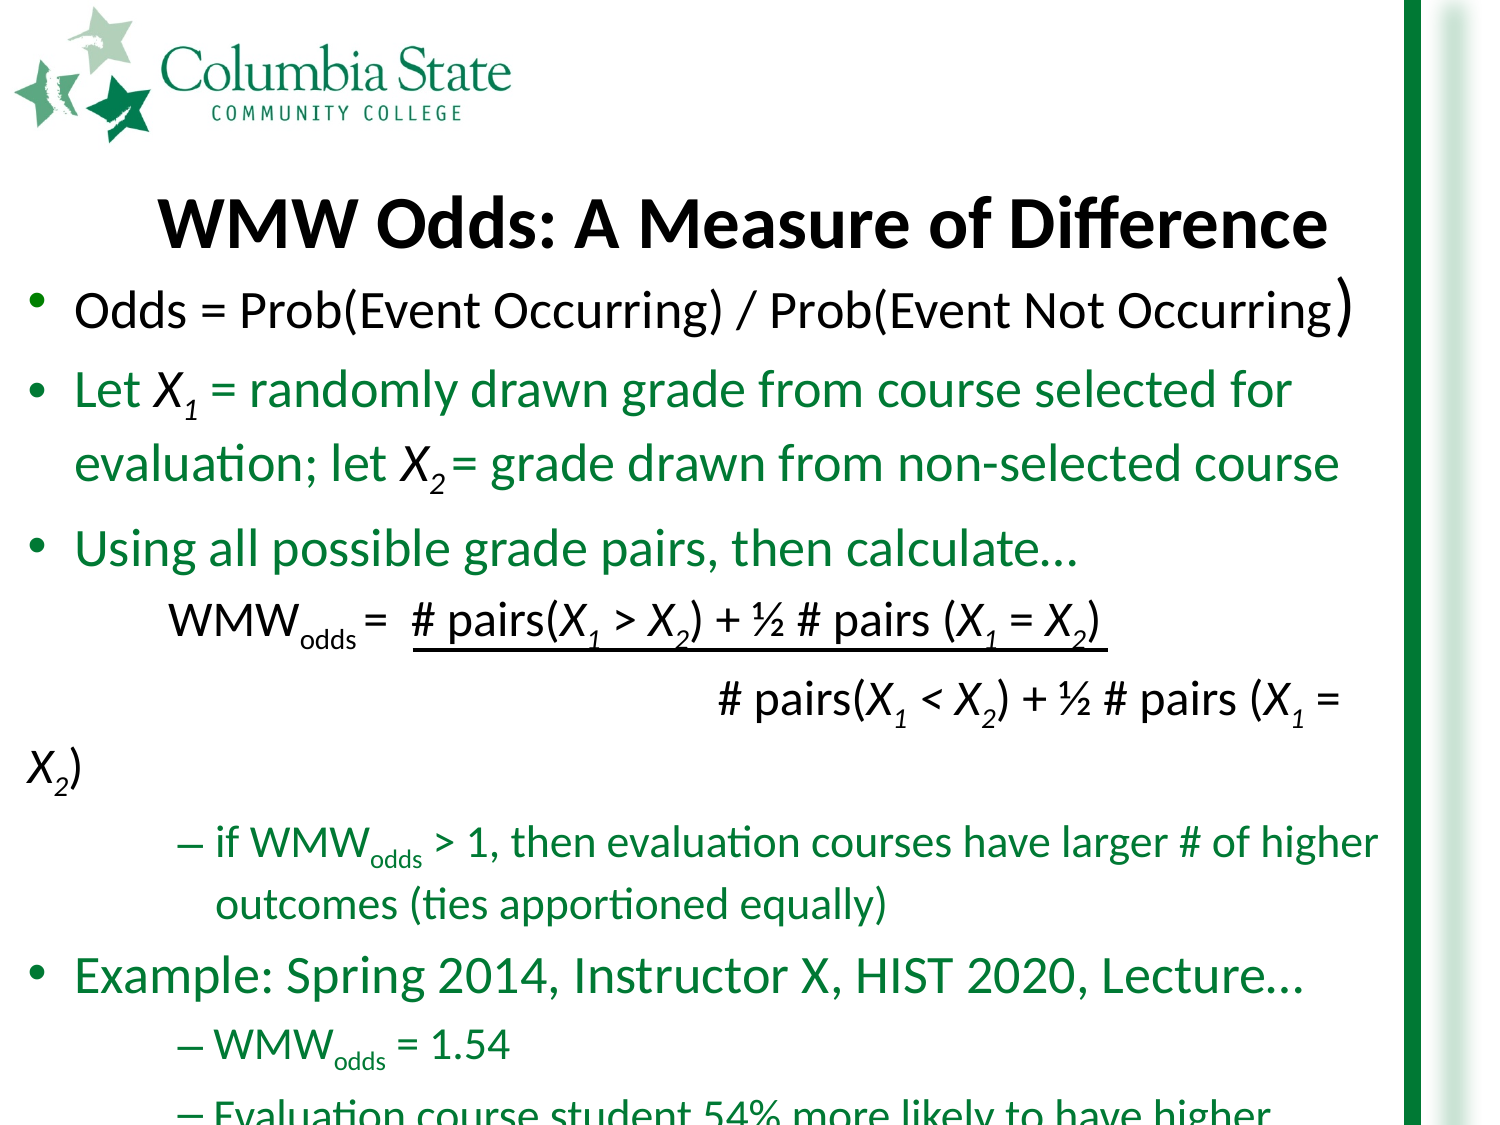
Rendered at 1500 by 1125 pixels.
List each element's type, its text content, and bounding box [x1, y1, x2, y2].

title WMW Odds: A Measure of Difference [125, 162, 1363, 249]
list Odds = Prob(Event Occurring) / Prob(Event Not Occurring) Let X1 = randomly drawn grade from course selected for evaluation; let X2 = grade drawn from non-selected course Using all possible grade pairs, then calculate… WMWodds = # pairs(X1 > X2) + ½ # pairs (X1 = X2) # pairs(X1 < X2) + ½ # pairs (X1 = X2) if WMWodds > 1, then evaluation courses have larger # of higher outcomes (ties apportioned equally) Example: Spring 2014, Instructor X, HIST 2020, Lecture… WMWodds = 1.54 Evaluation course student 54% more likely to have higher outcome [12, 249, 1404, 1113]
picture [0, 0, 526, 151]
